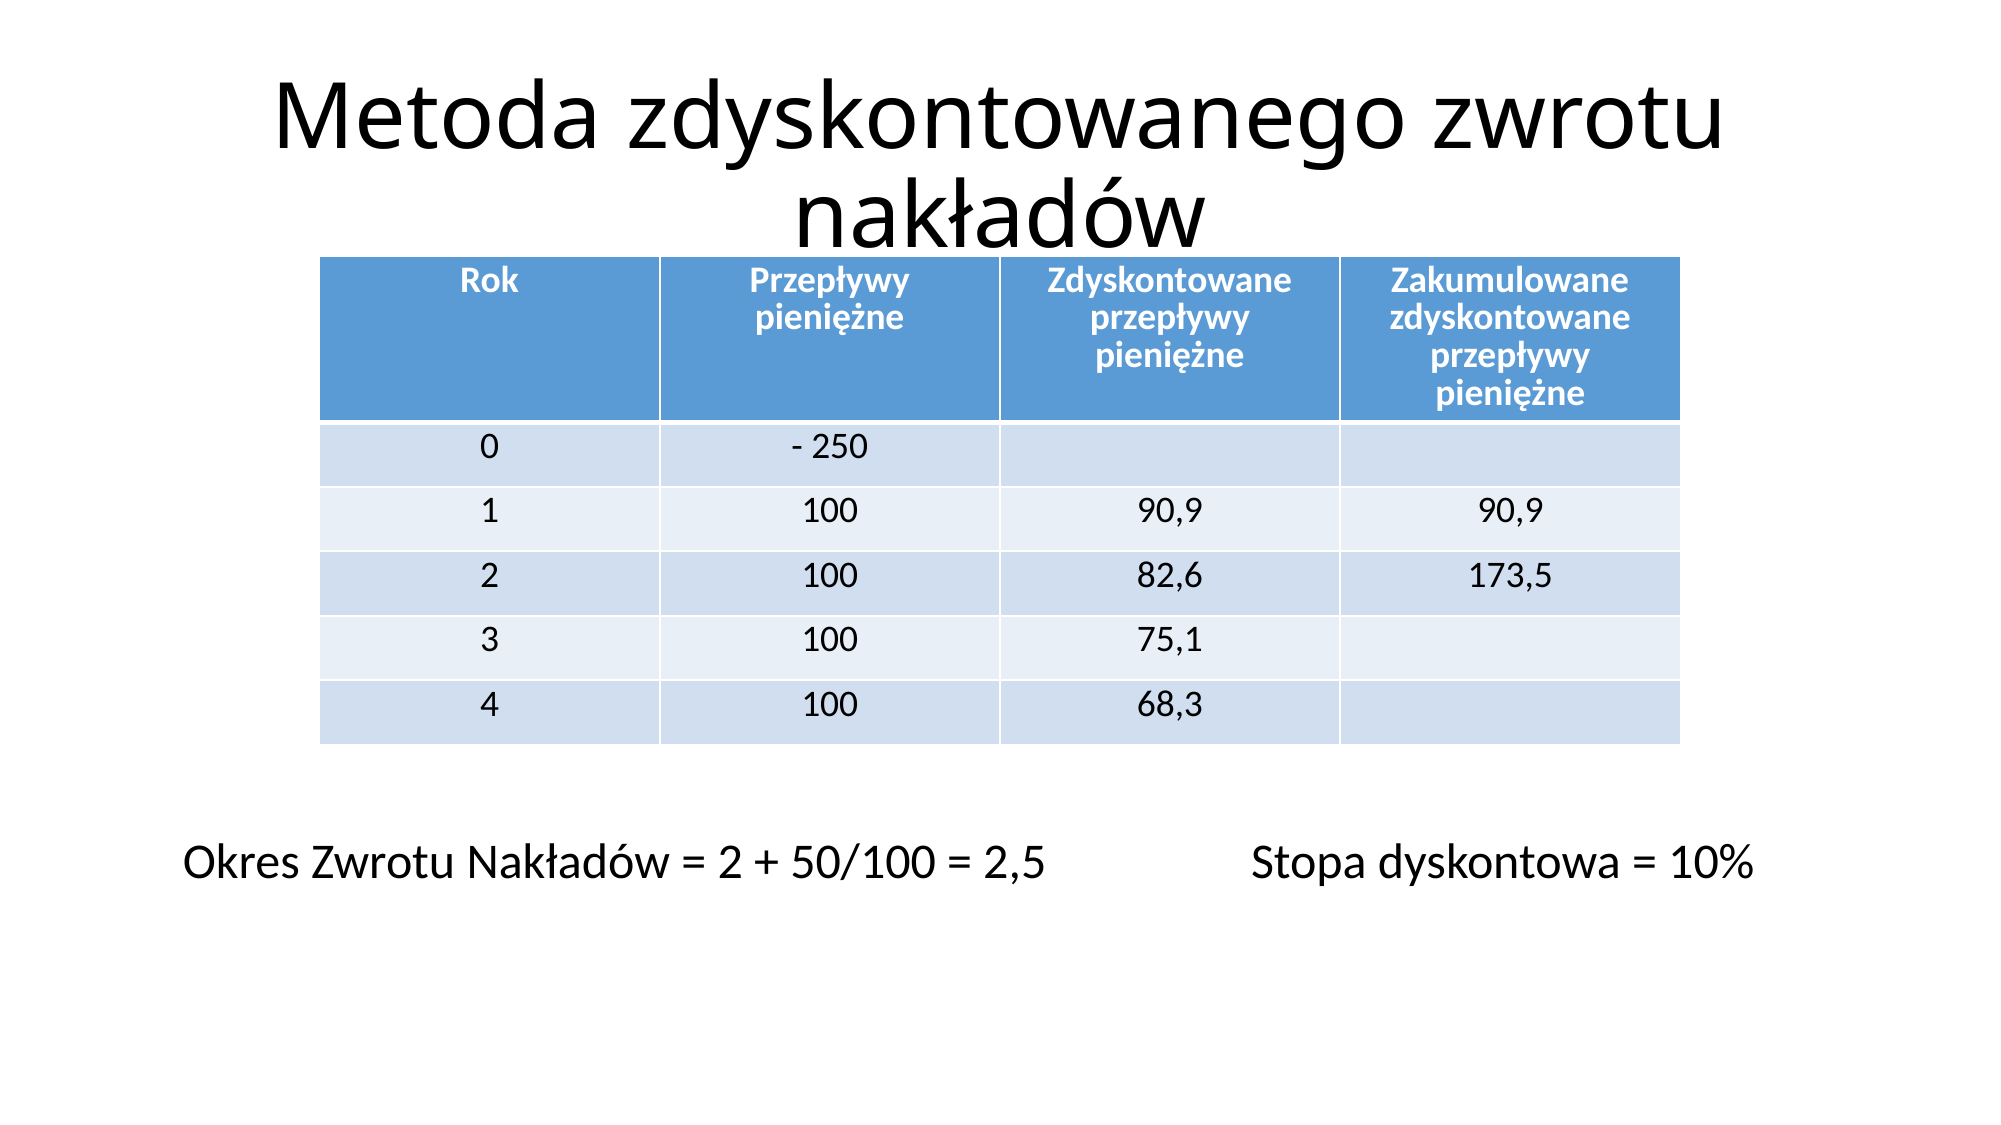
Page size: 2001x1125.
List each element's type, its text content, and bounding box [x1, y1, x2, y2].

table_cell [1341, 425, 1680, 486]
title Metoda zdyskontowanego zwrotu nakładów [137, 59, 1863, 278]
table_header Zakumulowane zdyskontowane przepływy pieniężne [1341, 257, 1680, 420]
table_cell 68,3 [1001, 681, 1339, 744]
table_cell 2 [320, 552, 659, 615]
table_cell 100 [661, 681, 999, 744]
table_header Przepływy pieniężne [661, 257, 999, 420]
table_cell [1001, 425, 1339, 486]
table_header Zdyskontowane przepływy pieniężne [1001, 257, 1339, 420]
table_cell 0 [320, 425, 659, 486]
table_cell 4 [320, 681, 659, 744]
text_box Okres Zwrotu Nakładów = 2 + 50/100 = 2,5 [168, 820, 1196, 896]
text_box Stopa dyskontowa = 10% [1236, 820, 2000, 896]
table_cell 90,9 [1001, 488, 1339, 550]
table_cell - 250 [661, 425, 999, 486]
table_cell 1 [320, 488, 659, 550]
table_header Rok [320, 257, 659, 420]
table_cell 75,1 [1001, 617, 1339, 679]
table_cell 100 [661, 617, 999, 679]
table_cell [1341, 681, 1680, 744]
table_cell [1341, 617, 1680, 679]
table_cell 173,5 [1341, 552, 1680, 615]
table_cell 82,6 [1001, 552, 1339, 615]
table_cell 100 [661, 488, 999, 550]
table_cell 90,9 [1341, 488, 1680, 550]
table_cell 3 [320, 617, 659, 679]
table_cell 100 [661, 552, 999, 615]
